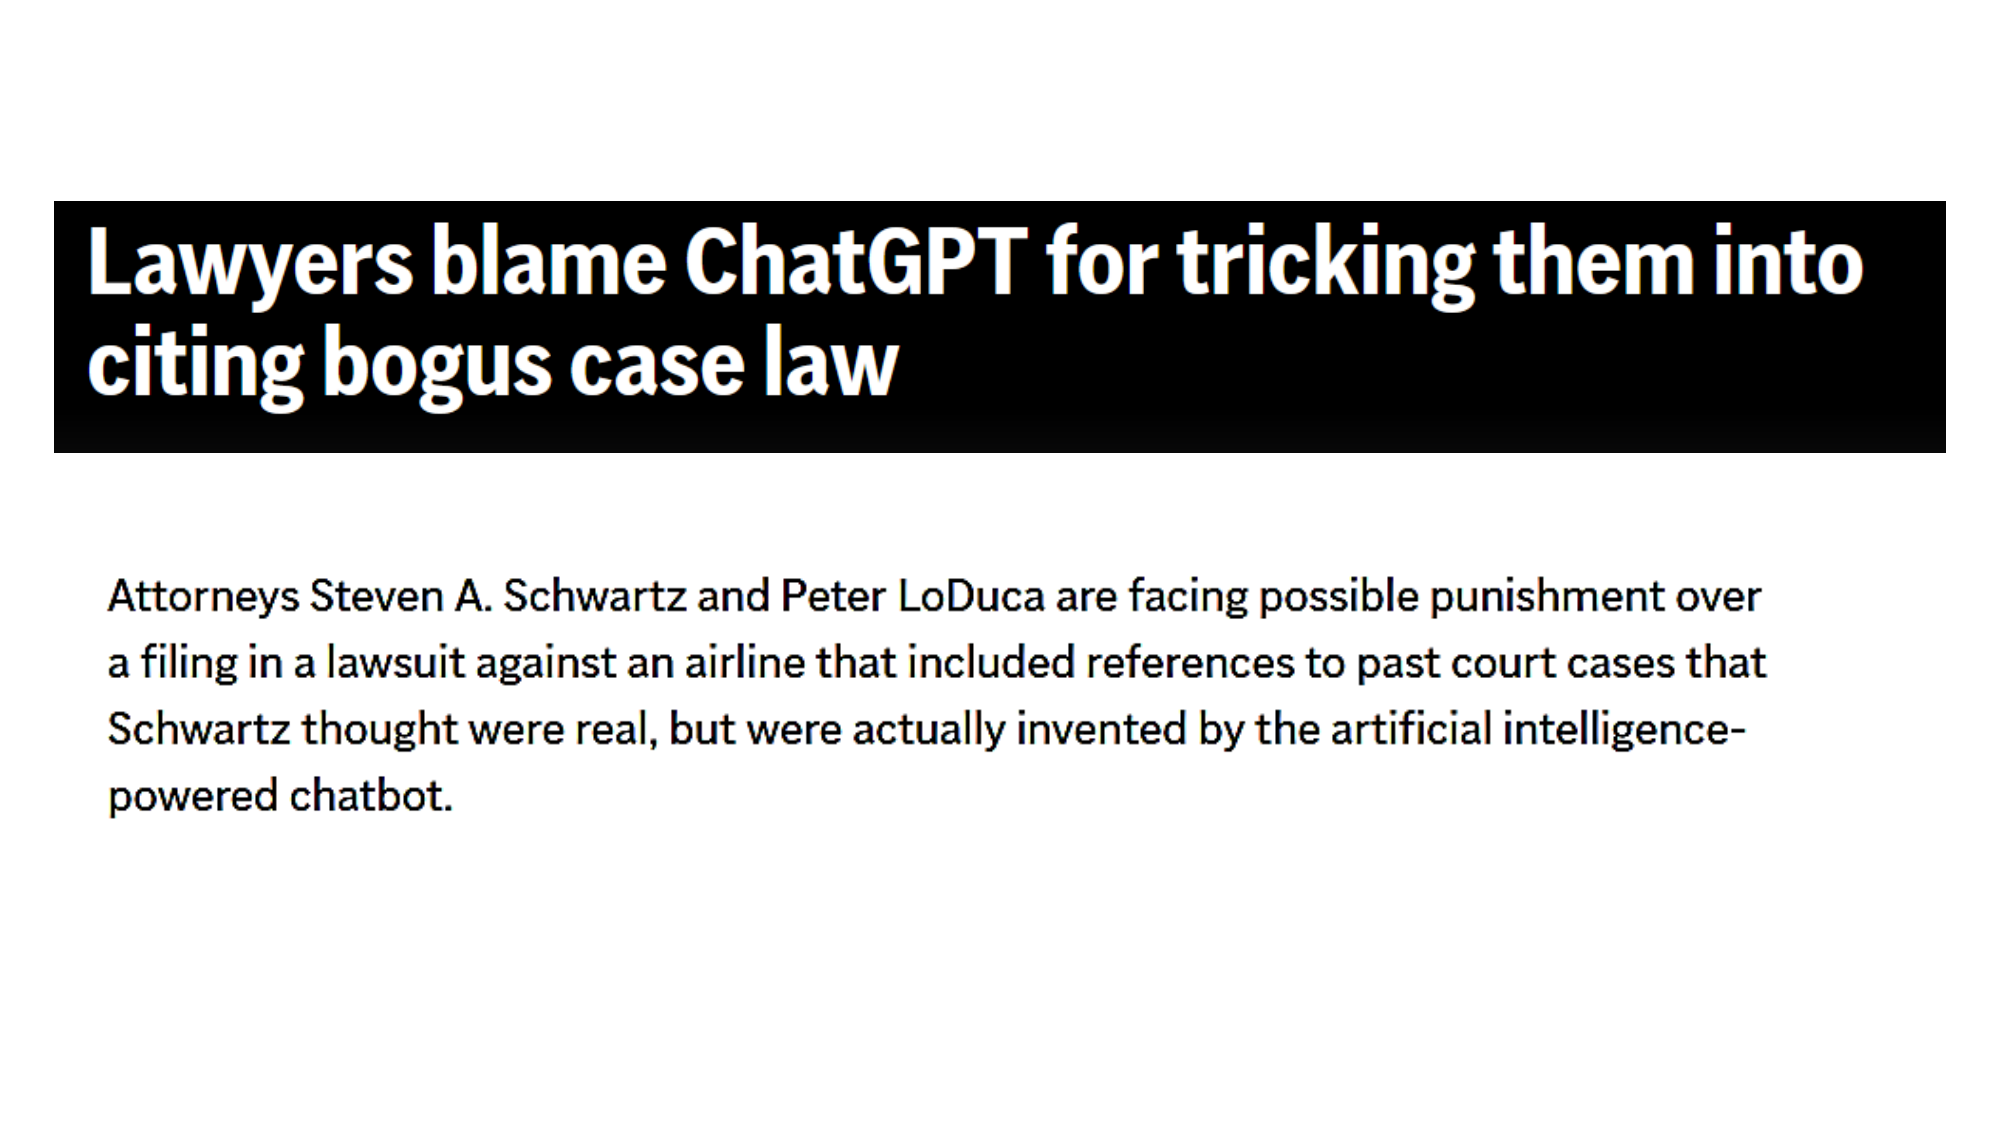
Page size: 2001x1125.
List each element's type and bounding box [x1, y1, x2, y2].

list [54, 201, 1946, 453]
picture [83, 562, 1804, 832]
